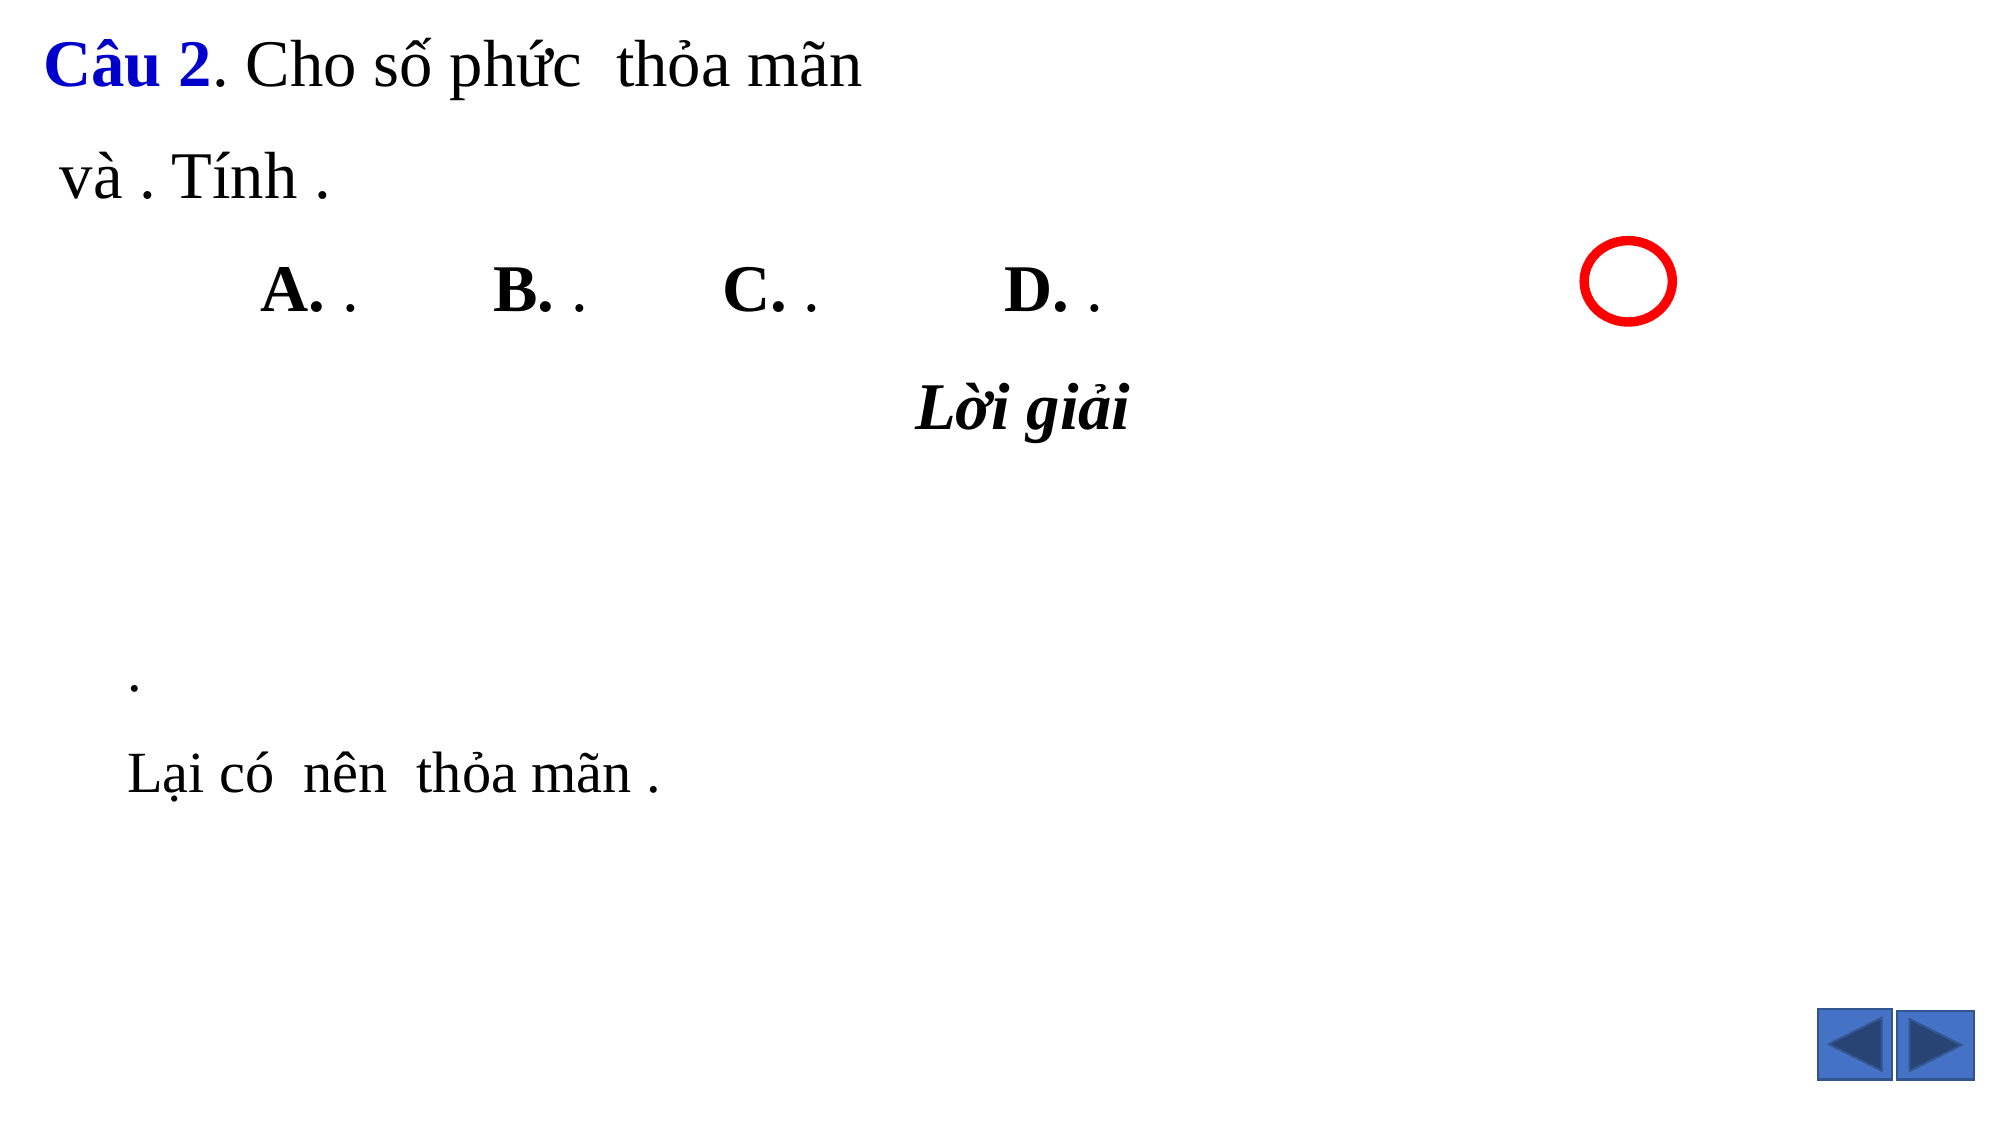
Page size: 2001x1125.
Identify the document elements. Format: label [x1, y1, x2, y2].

text_box [1583, 239, 1674, 324]
text_box [1817, 1008, 1893, 1081]
text_box [1896, 1010, 1975, 1081]
